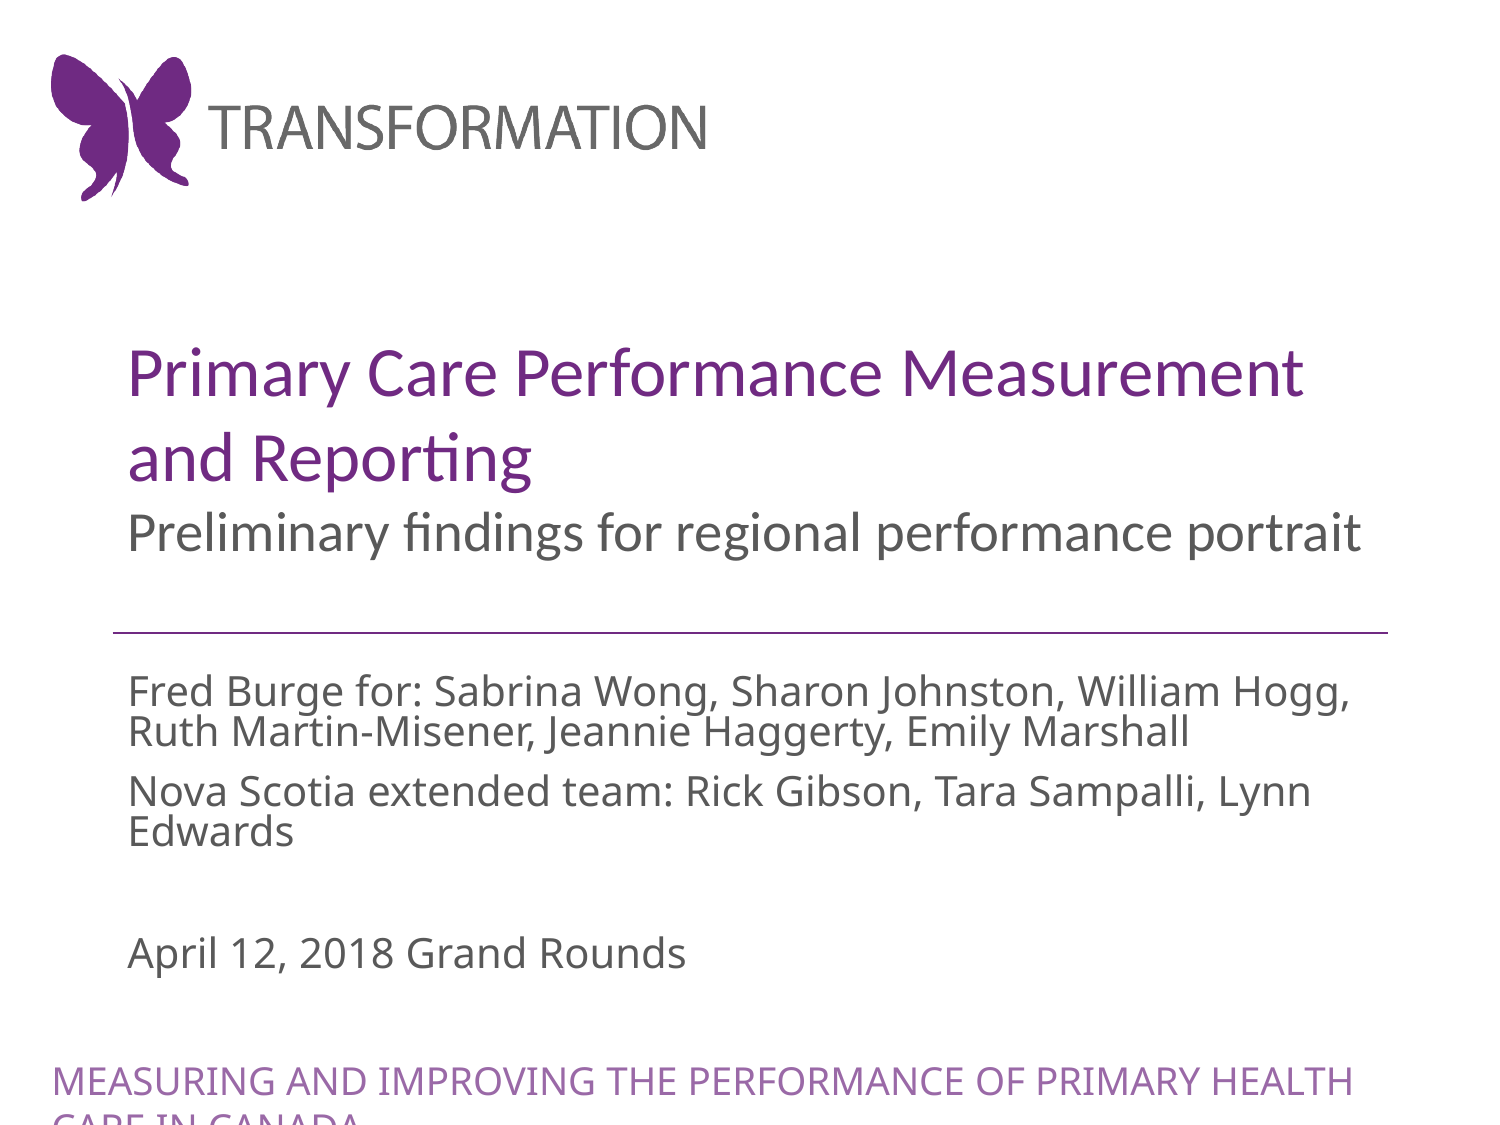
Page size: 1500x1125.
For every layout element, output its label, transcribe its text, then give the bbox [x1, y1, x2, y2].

text_box Primary Care Performance Measurement and Reporting Preliminary findings for regional performance portrait [112, 318, 1388, 618]
text_box MEASURING AND IMPROVING THE PERFORMANCE OF PRIMARY HEALTH CARE IN CANADA [36, 1049, 1462, 1125]
picture [0, 0, 827, 229]
text_box Fred Burge for: Sabrina Wong, Sharon Johnston, William Hogg, Ruth Martin-Misener, Jeannie Haggerty, Emily Marshall Nova Scotia extended team: Rick Gibson, Tara Sampalli, Lynn Edwards April 12, 2018 Grand Rounds [112, 666, 1388, 980]
